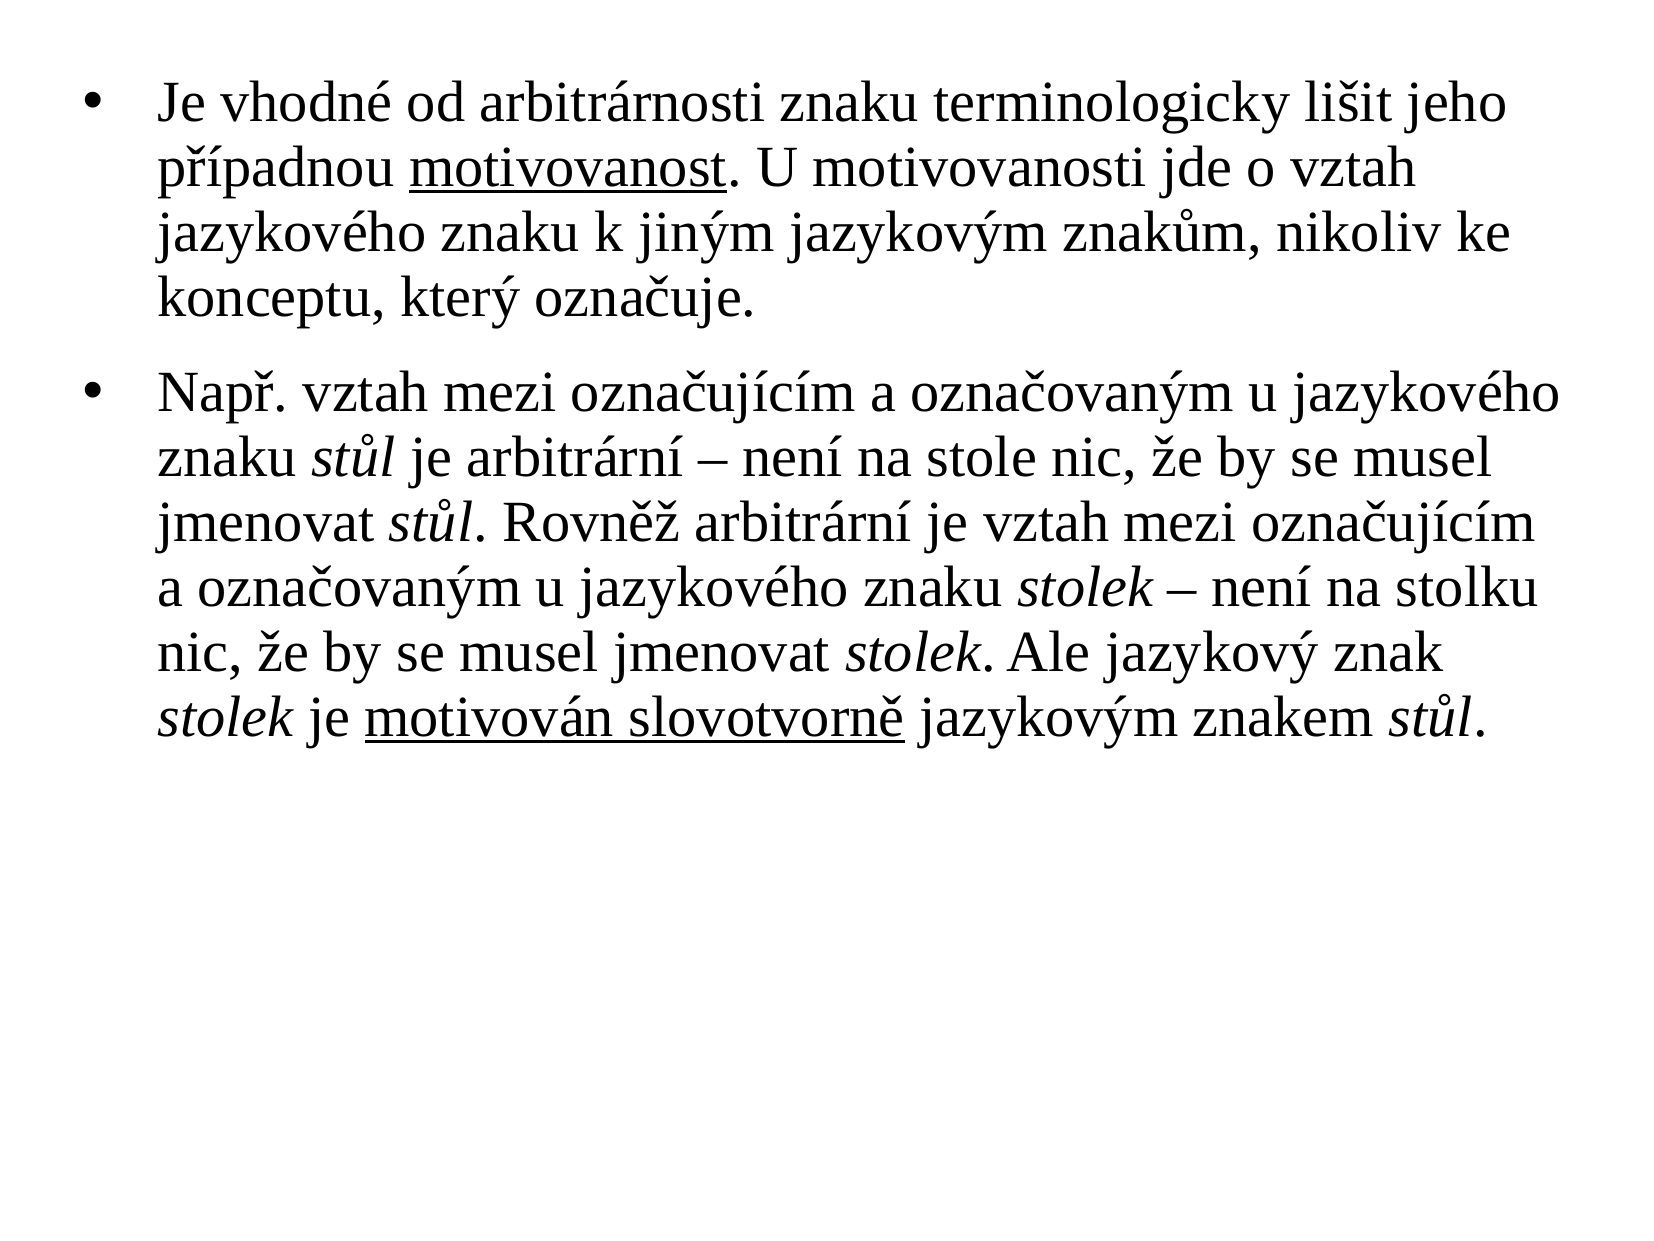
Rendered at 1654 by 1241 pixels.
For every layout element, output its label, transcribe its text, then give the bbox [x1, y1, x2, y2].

list Je vhodné od arbitrárnosti znaku terminologicky lišit jeho případnou motivovanost. U motivovanosti jde o vztah jazykového znaku k jiným jazykovým znakům, nikoliv ke konceptu, který označuje. Např. vztah mezi označujícím a označovaným u jazykového znaku stůl je arbitrární – není na stole nic, že by se musel jmenovat stůl. Rovněž arbitrární je vztah mezi označujícím a označovaným u jazykového znaku stolek – není na stolku nic, že by se musel jmenovat stolek. Ale jazykový znak stolek je motivován slovotvorně jazykovým znakem stůl. [82, 64, 1568, 1188]
